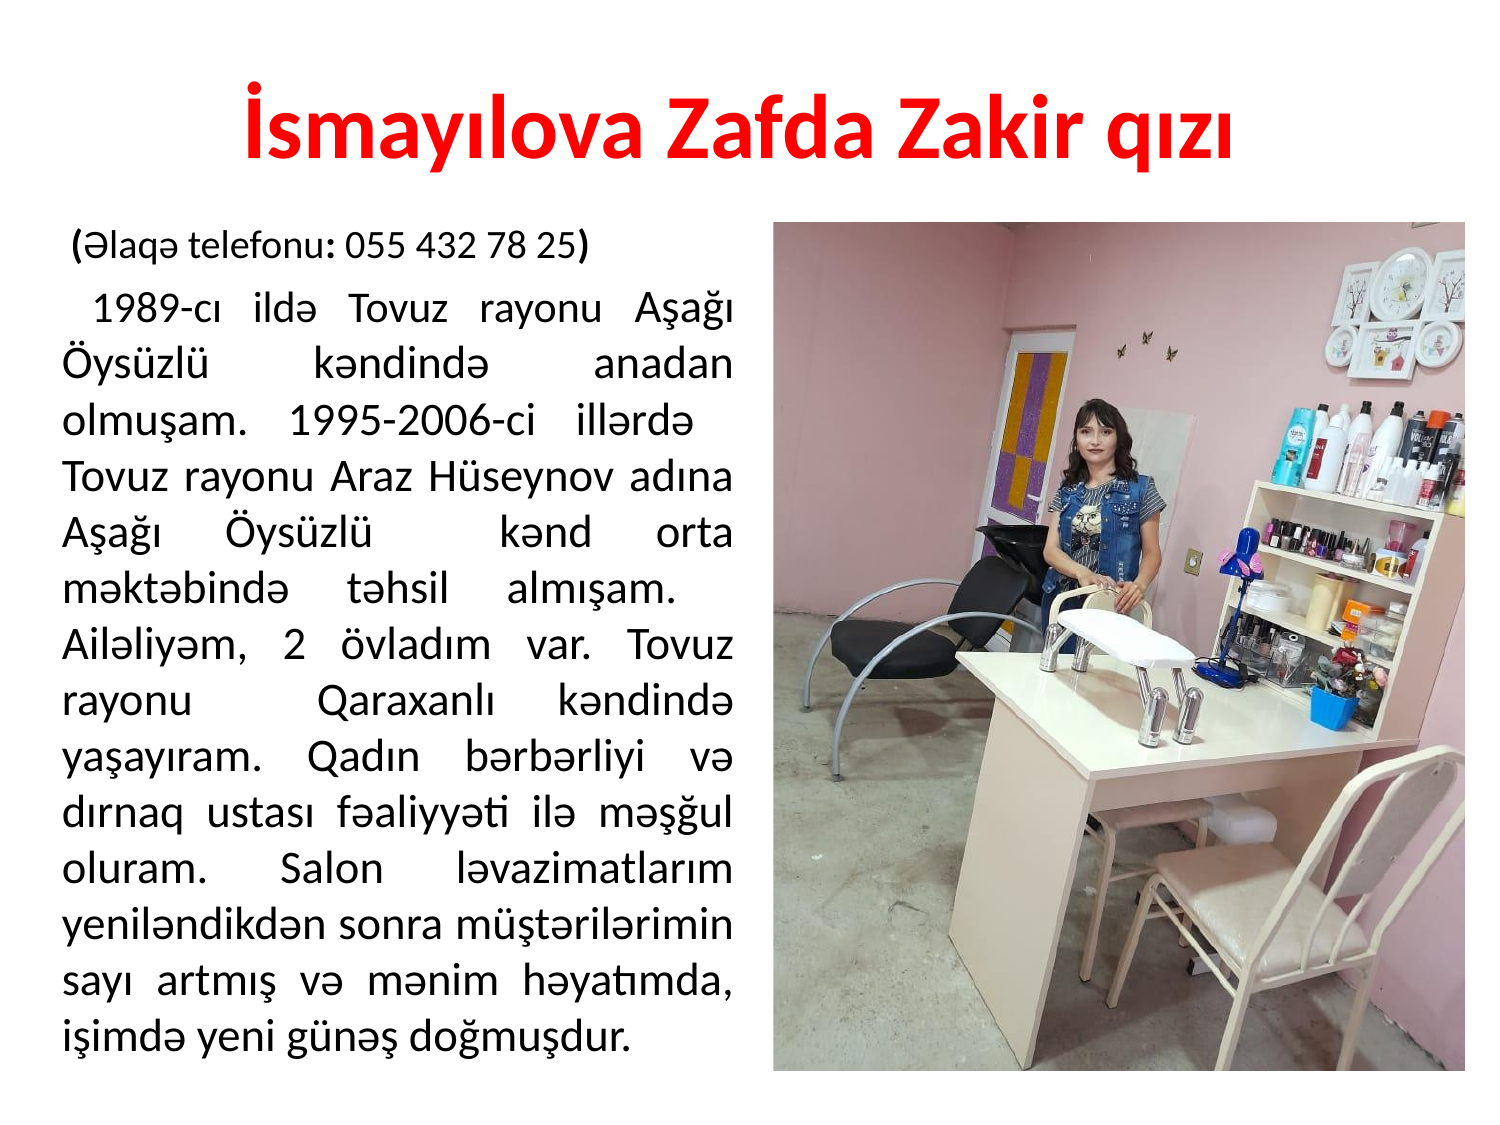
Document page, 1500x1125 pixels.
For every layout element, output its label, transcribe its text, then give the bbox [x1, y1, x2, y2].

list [773, 222, 1466, 1071]
title İsmayılova Zafda Zakir qızı [75, 45, 1425, 200]
list (Əlaqə telefonu: 055 432 78 25) 1989-cı ildə Tovuz rayonu Aşağı Öysüzlü kəndində anadan olmuşam. 1995-2006-ci illərdə Tovuz rayonu Araz Hüseynov adına Aşağı Öysüzlü kənd orta məktəbində təhsil almışam. Ailəliyəm, 2 övladım var. Tovuz rayonu Qaraxanlı kəndində yaşayıram. Qadın bərbərliyi və dırnaq ustası fəaliyyəti ilə məşğul oluram. Salon ləvazimatlarım yeniləndikdən sonra müştərilərimin sayı artmış və mənim həyatımda, işimdə yeni günəş doğmuşdur. [46, 210, 750, 1090]
